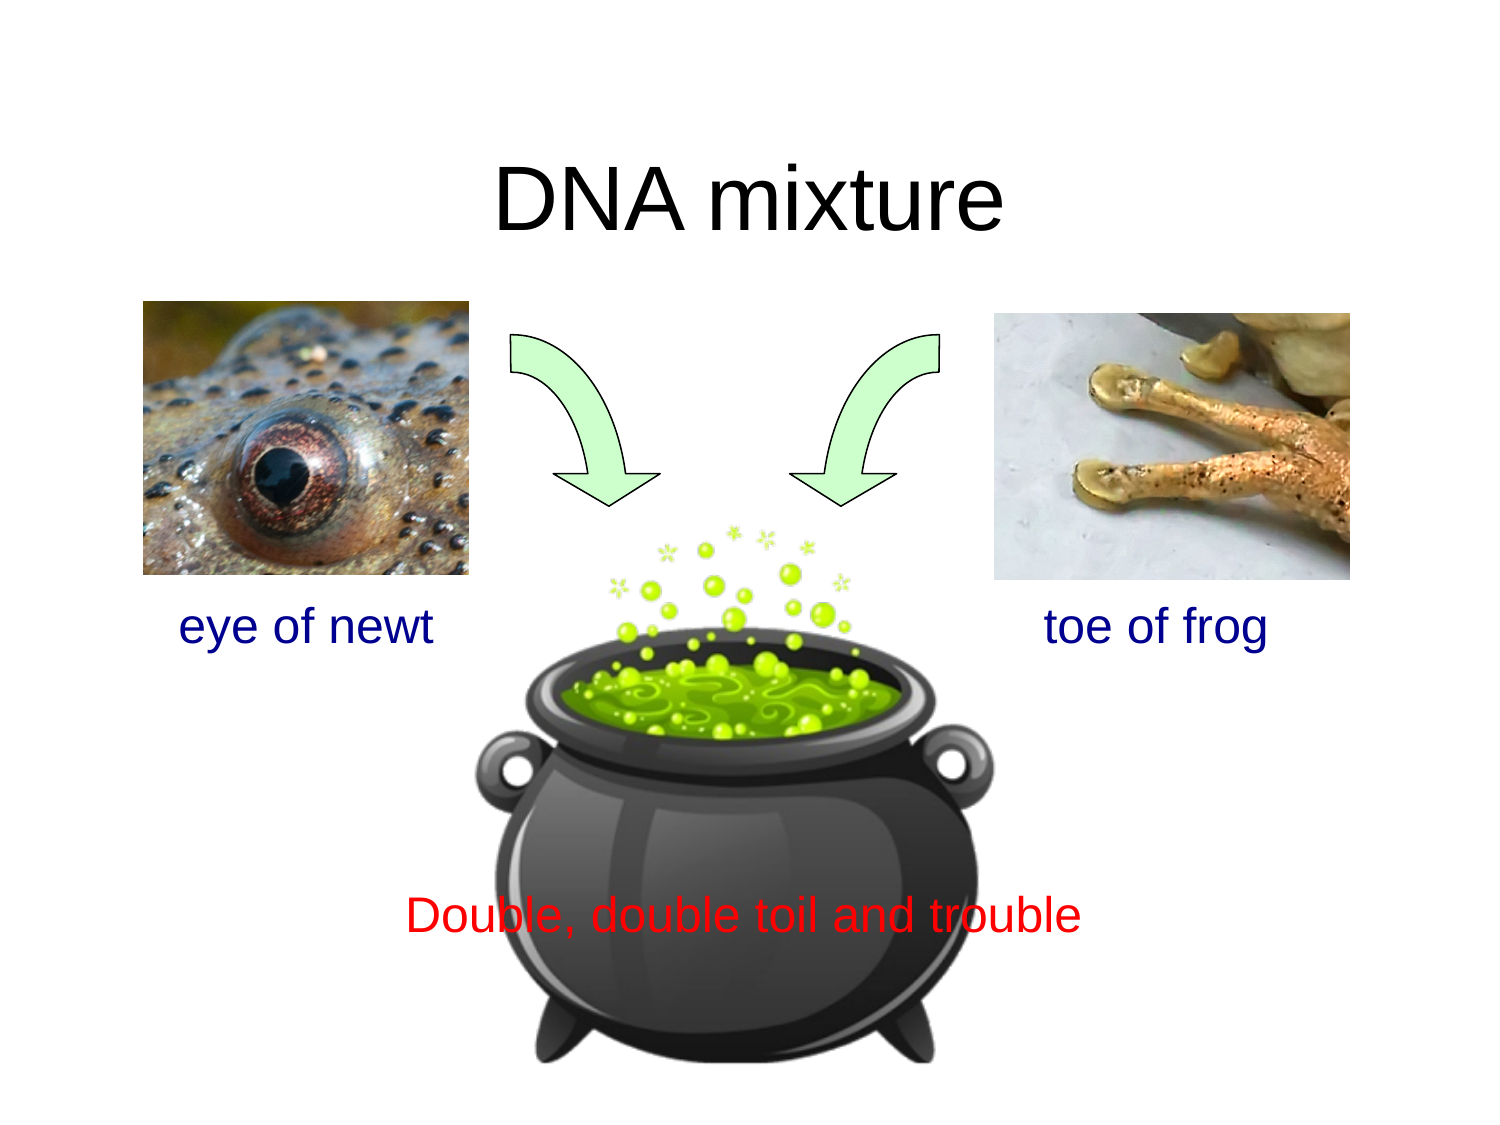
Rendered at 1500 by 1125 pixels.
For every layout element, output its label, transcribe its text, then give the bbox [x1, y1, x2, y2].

title DNA mixture [112, 99, 1388, 288]
text_box eye of newt [149, 586, 444, 662]
text_box [510, 334, 661, 485]
text_box [789, 334, 940, 485]
picture [143, 301, 1351, 1067]
text_box Double, double toil and trouble [1034, 874, 1113, 950]
text_box Double, double toil and trouble [374, 874, 444, 950]
text_box toe of frog [1034, 588, 1350, 661]
